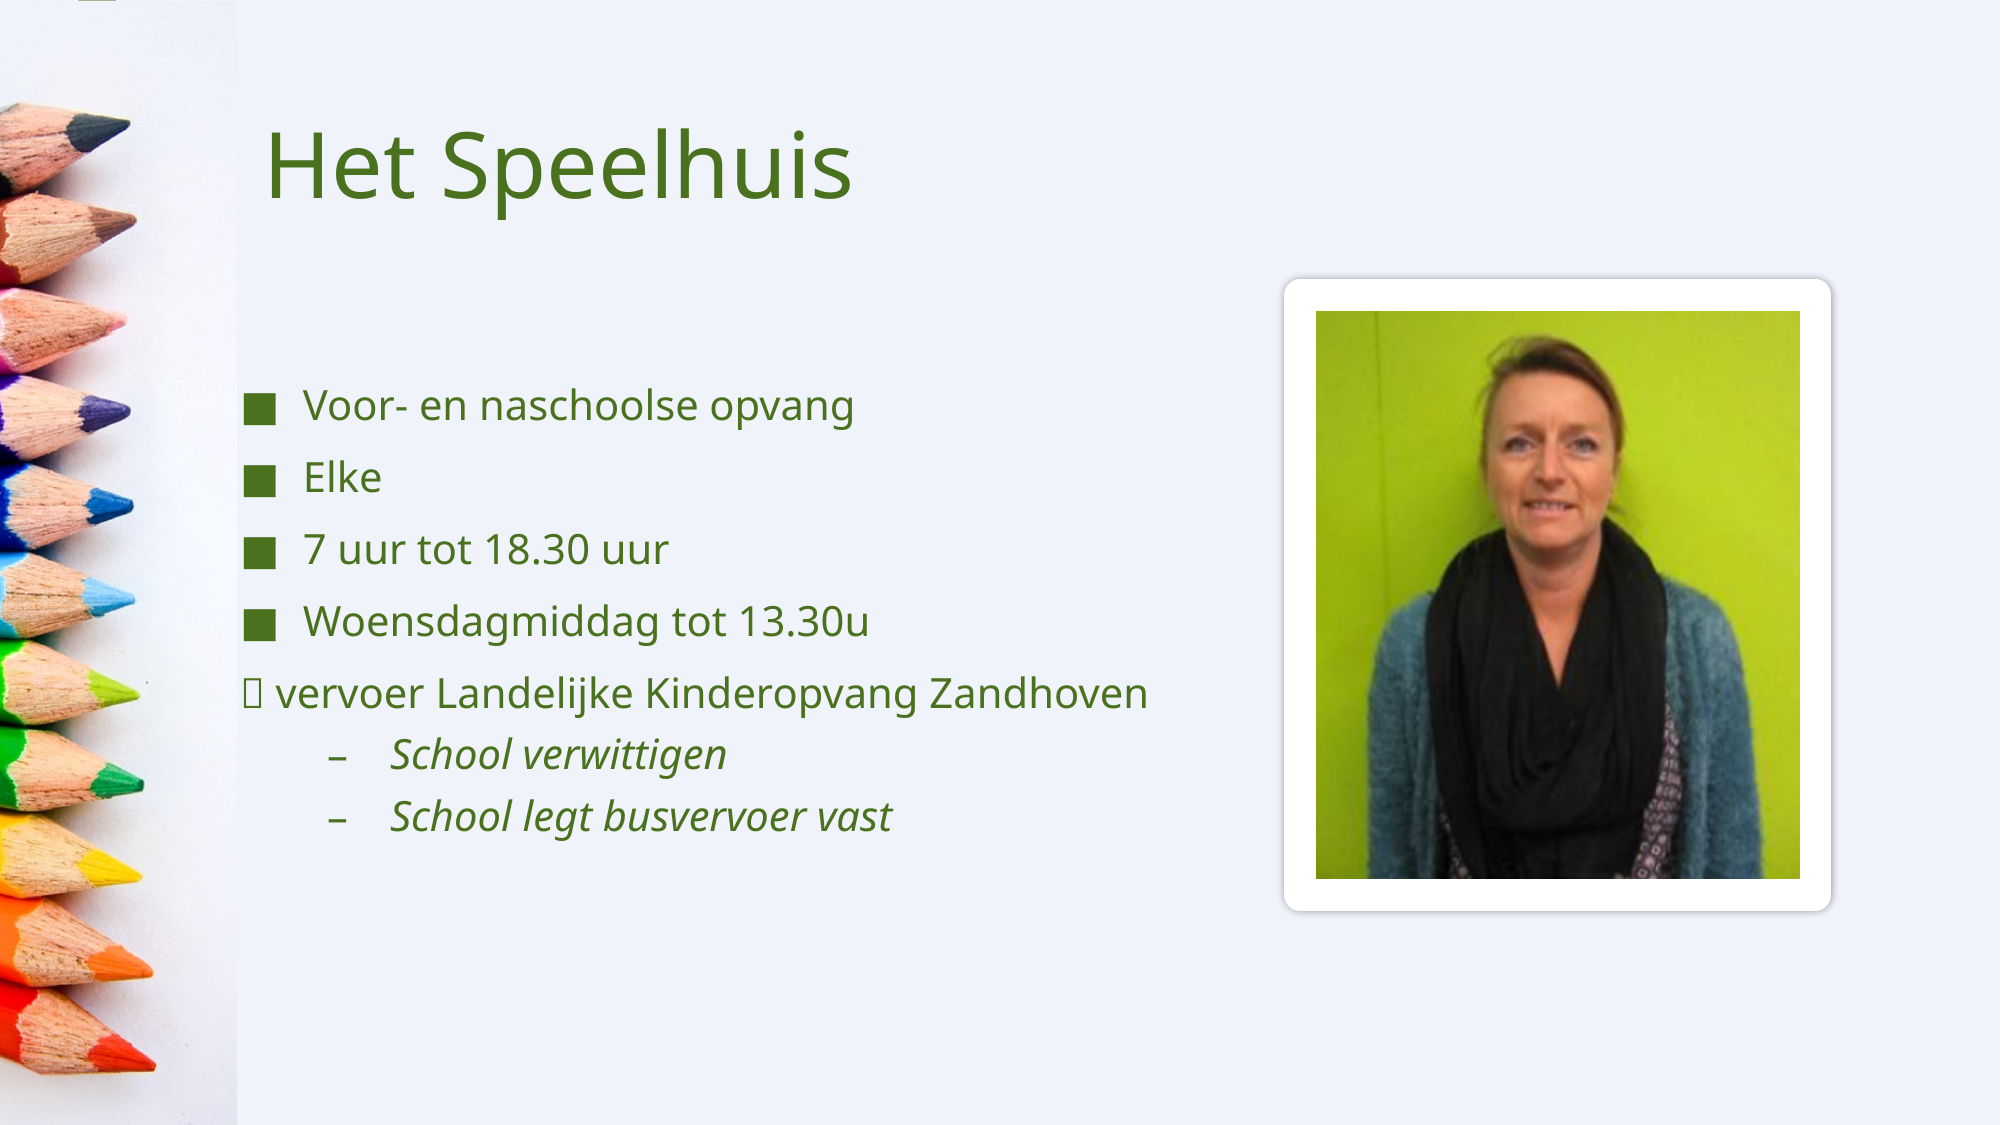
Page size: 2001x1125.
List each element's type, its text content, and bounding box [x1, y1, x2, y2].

picture [1315, 310, 1800, 880]
picture [0, 2, 577, 1125]
title Het Speelhuis [237, 112, 1800, 357]
list Voor- en naschoolse opvang Elke 7 uur tot 18.30 uur Woensdagmiddag tot 13.30u  vervoer Landelijke Kinderopvang Zandhoven School verwittigen School legt busvervoer vast [237, 375, 1800, 963]
